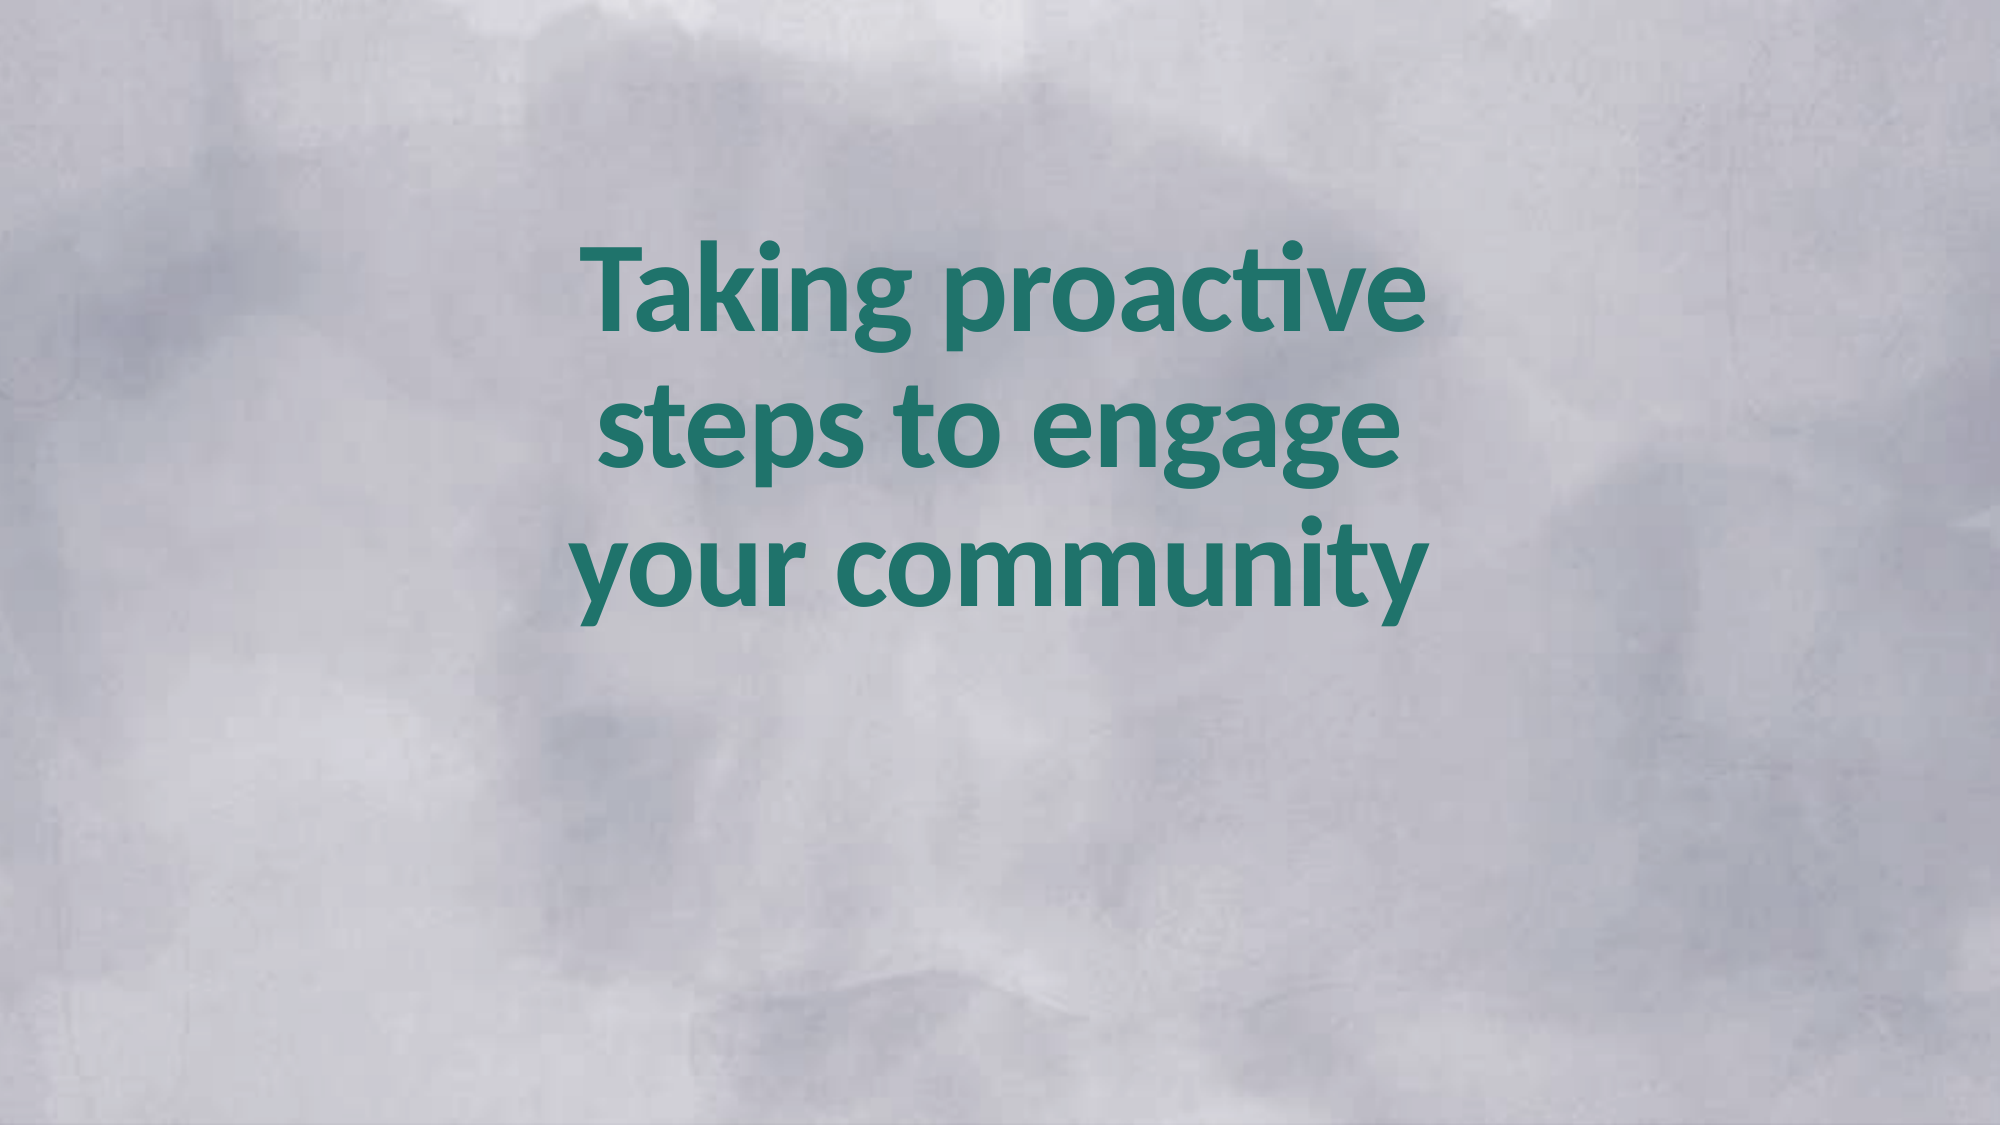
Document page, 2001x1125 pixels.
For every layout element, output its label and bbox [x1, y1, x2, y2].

text_box [0, 0, 2000, 1125]
text_box [350, 193, 1649, 642]
